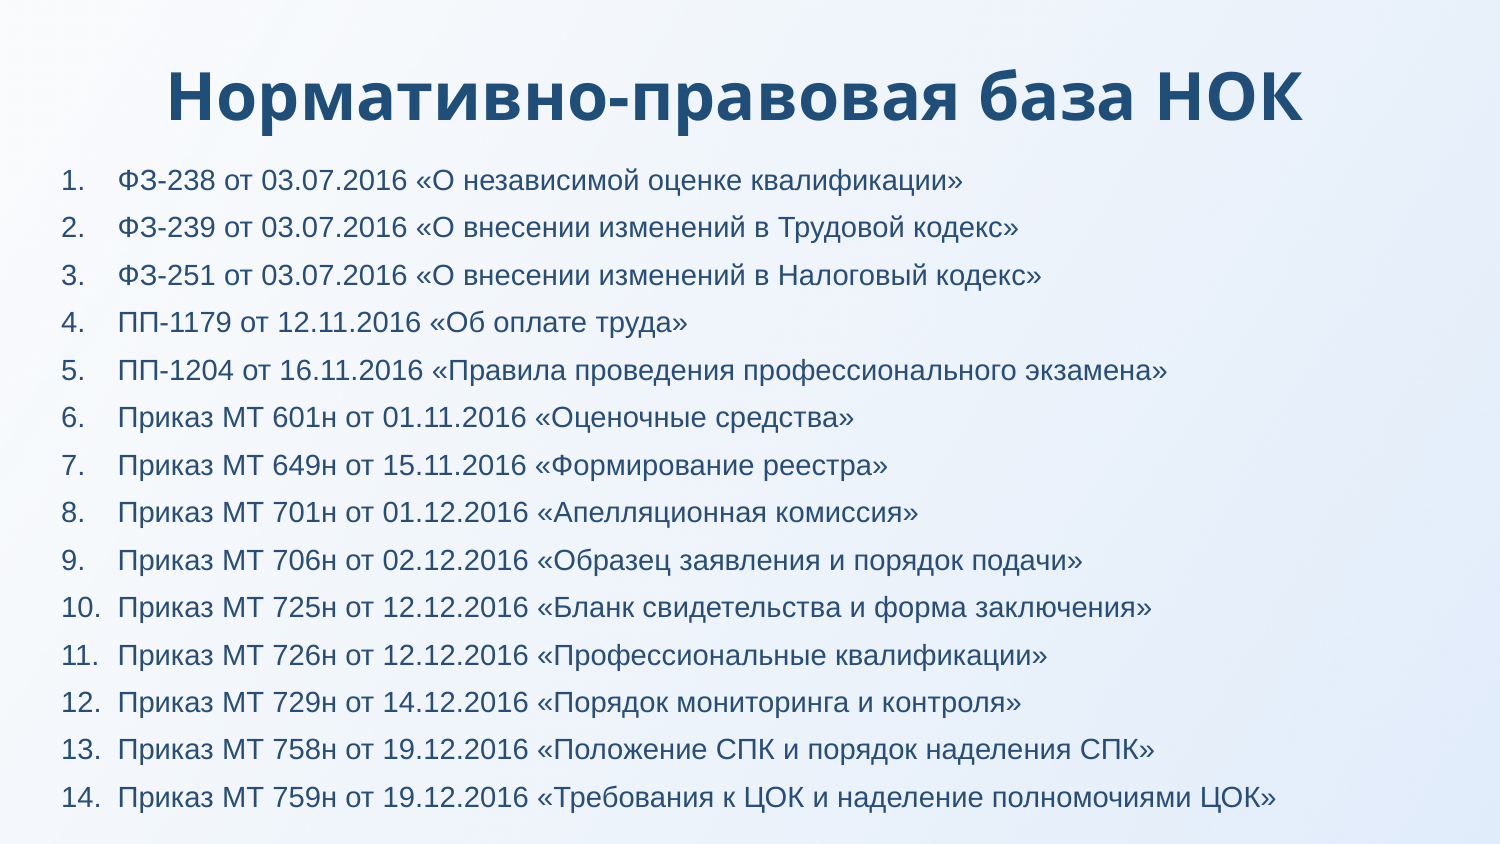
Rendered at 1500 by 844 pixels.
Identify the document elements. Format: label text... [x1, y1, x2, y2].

title Нормативно-правовая база НОК [59, 55, 1410, 142]
picture [0, 0, 1500, 844]
text_box ФЗ-238 от 03.07.2016 «О независимой оценке квалификации» ФЗ-239 от 03.07.2016 «О внесении изменений в Трудовой кодекс» ФЗ-251 от 03.07.2016 «О внесении изменений в Налоговый кодекс» ПП-1179 от 12.11.2016 «Об оплате труда» ПП-1204 от 16.11.2016 «Правила проведения профессионального экзамена» Приказ МТ 601н от 01.11.2016 «Оценочные средства» Приказ МТ 649н от 15.11.2016 «Формирование реестра» Приказ МТ 701н от 01.12.2016 «Апелляционная комиссия» Приказ МТ 706н от 02.12.2016 «Образец заявления и порядок подачи» Приказ МТ 725н от 12.12.2016 «Бланк свидетельства и форма заключения» Приказ МТ 726н от 12.12.2016 «Профессиональные квалификации» Приказ МТ 729н от 14.12.2016 «Порядок мониторинга и контроля» Приказ МТ 758н от 19.12.2016 «Положение СПК и порядок наделения СПК» Приказ МТ 759н от 19.12.2016 «Требования к ЦОК и наделение полномочиями ЦОК» [46, 153, 1465, 821]
